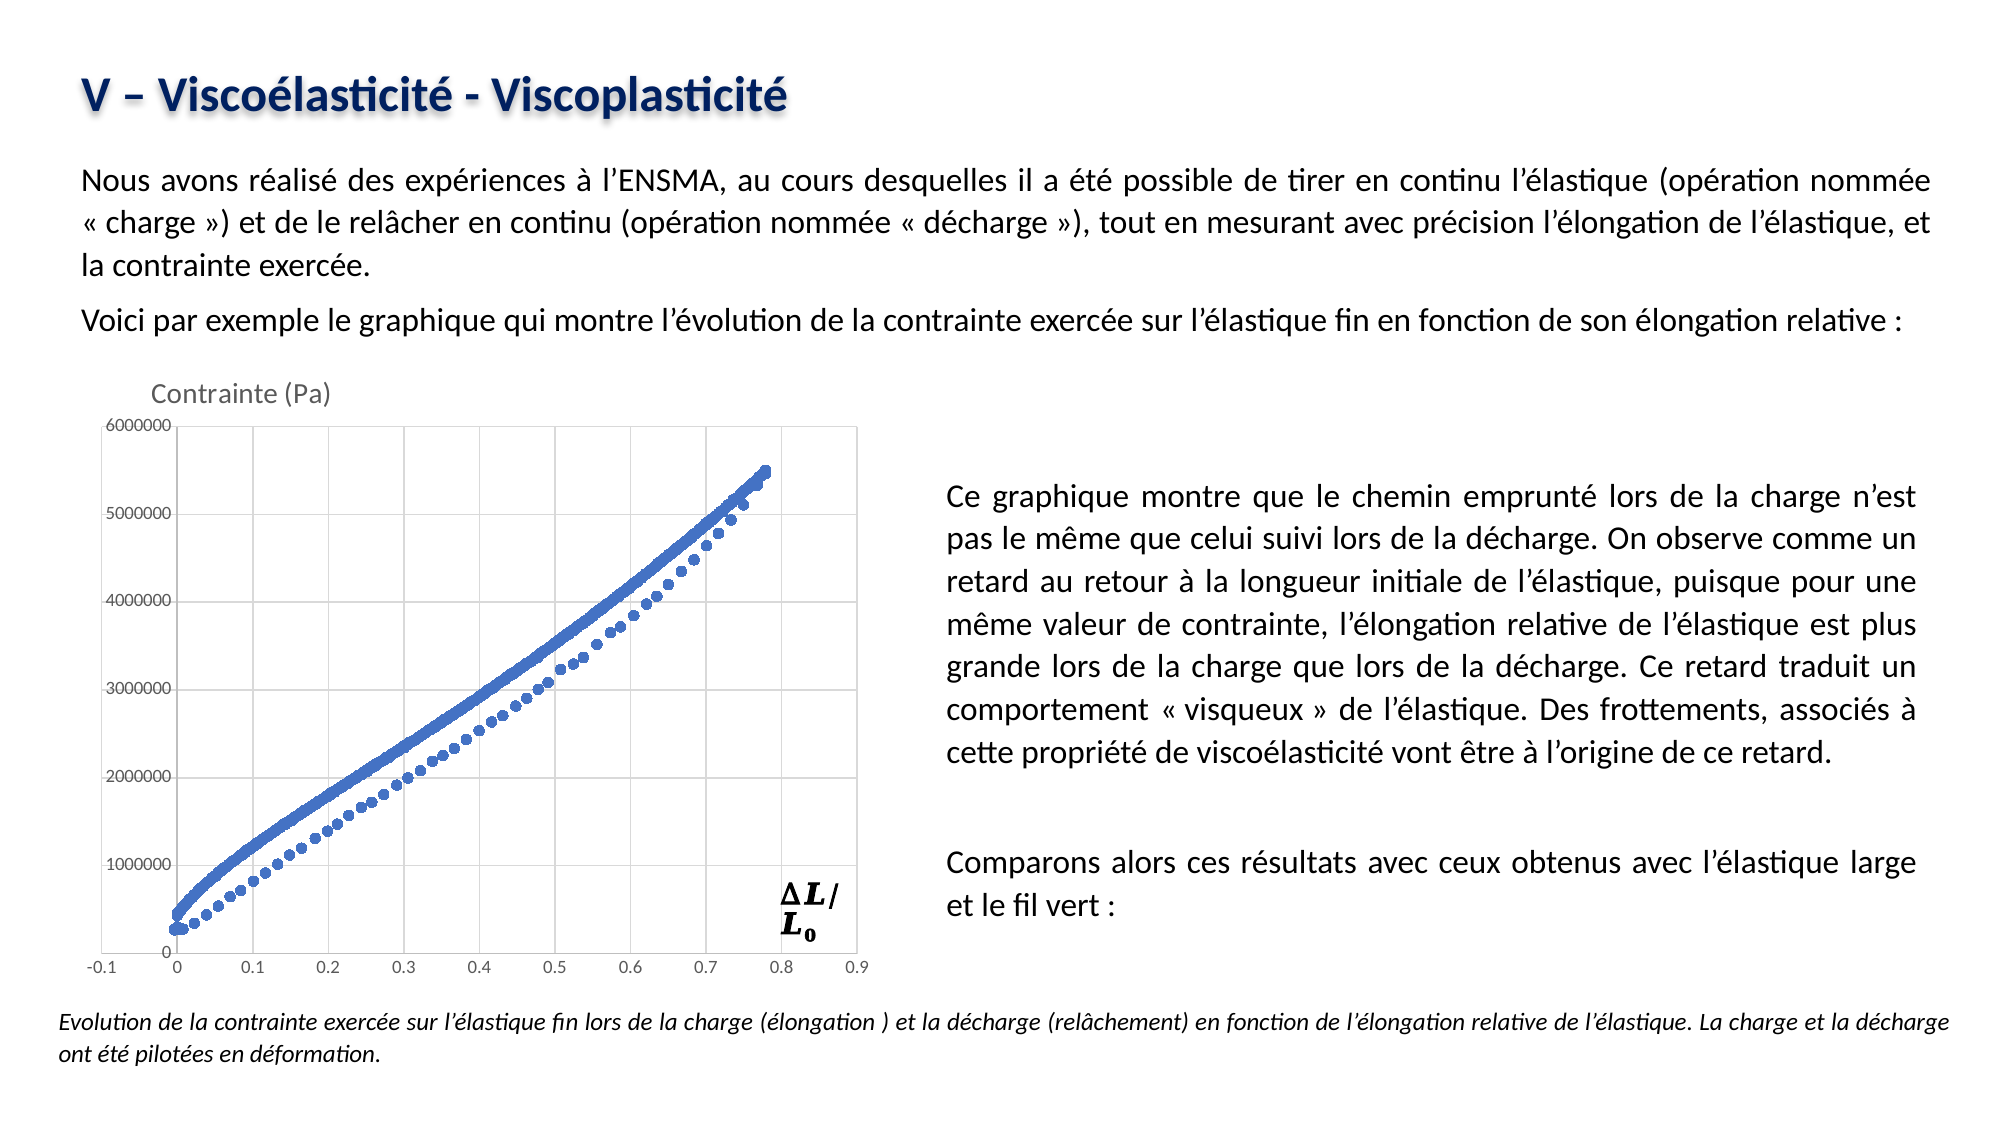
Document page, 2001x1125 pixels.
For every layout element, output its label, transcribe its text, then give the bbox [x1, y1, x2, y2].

text_box Nous avons réalisé des expériences à l’ENSMA, au cours desquelles il a été possible de tirer en continu l’élastique (opération nommée « charge ») et de le relâcher en continu (opération nommée « décharge »), tout en mesurant avec précision l’élongation de l’élastique, et la contrainte exercée. Voici par exemple le graphique qui montre l’évolution de la contrainte exercée sur l’élastique fin en fonction de son élongation relative : [66, 147, 1946, 346]
chart [66, 360, 887, 995]
text_box Evolution de la contrainte exercée sur l’élastique fin lors de la charge (élongation ) et la décharge (relâchement) en fonction de l’élongation relative de l’élastique. La charge et la décharge ont été pilotées en déformation. [43, 996, 1969, 1075]
text_box V – Viscoélasticité - Viscoplasticité [66, 50, 1067, 130]
text_box Ce graphique montre que le chemin emprunté lors de la charge n’est pas le même que celui suivi lors de la décharge. On observe comme un retard au retour à la longueur initiale de l’élastique, puisque pour une même valeur de contrainte, l’élongation relative de l’élastique est plus grande lors de la charge que lors de la décharge. Ce retard traduit un comportement « visqueux » de l’élastique. Des frottements, associés à cette propriété de viscoélasticité vont être à l’origine de ce retard. Comparons alors ces résultats avec ceux obtenus avec l’élastique large et le fil vert : [931, 463, 1932, 931]
